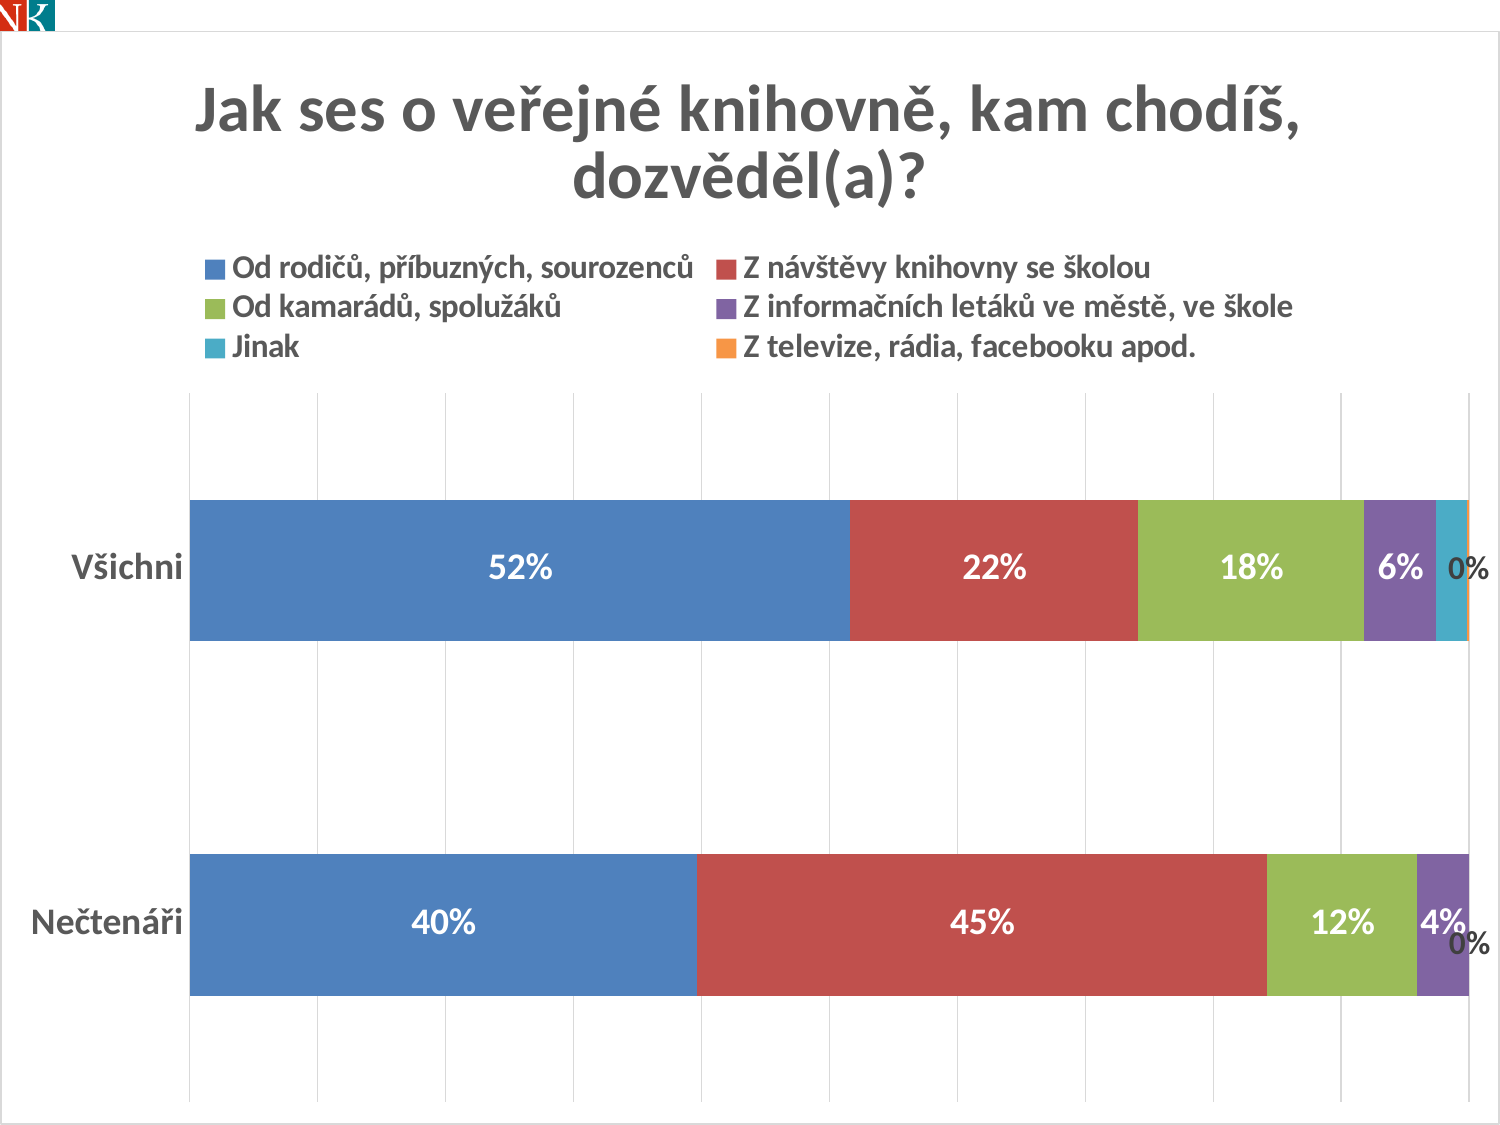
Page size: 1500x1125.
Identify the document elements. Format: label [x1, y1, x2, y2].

picture [0, 0, 55, 30]
chart [0, 30, 1500, 1125]
